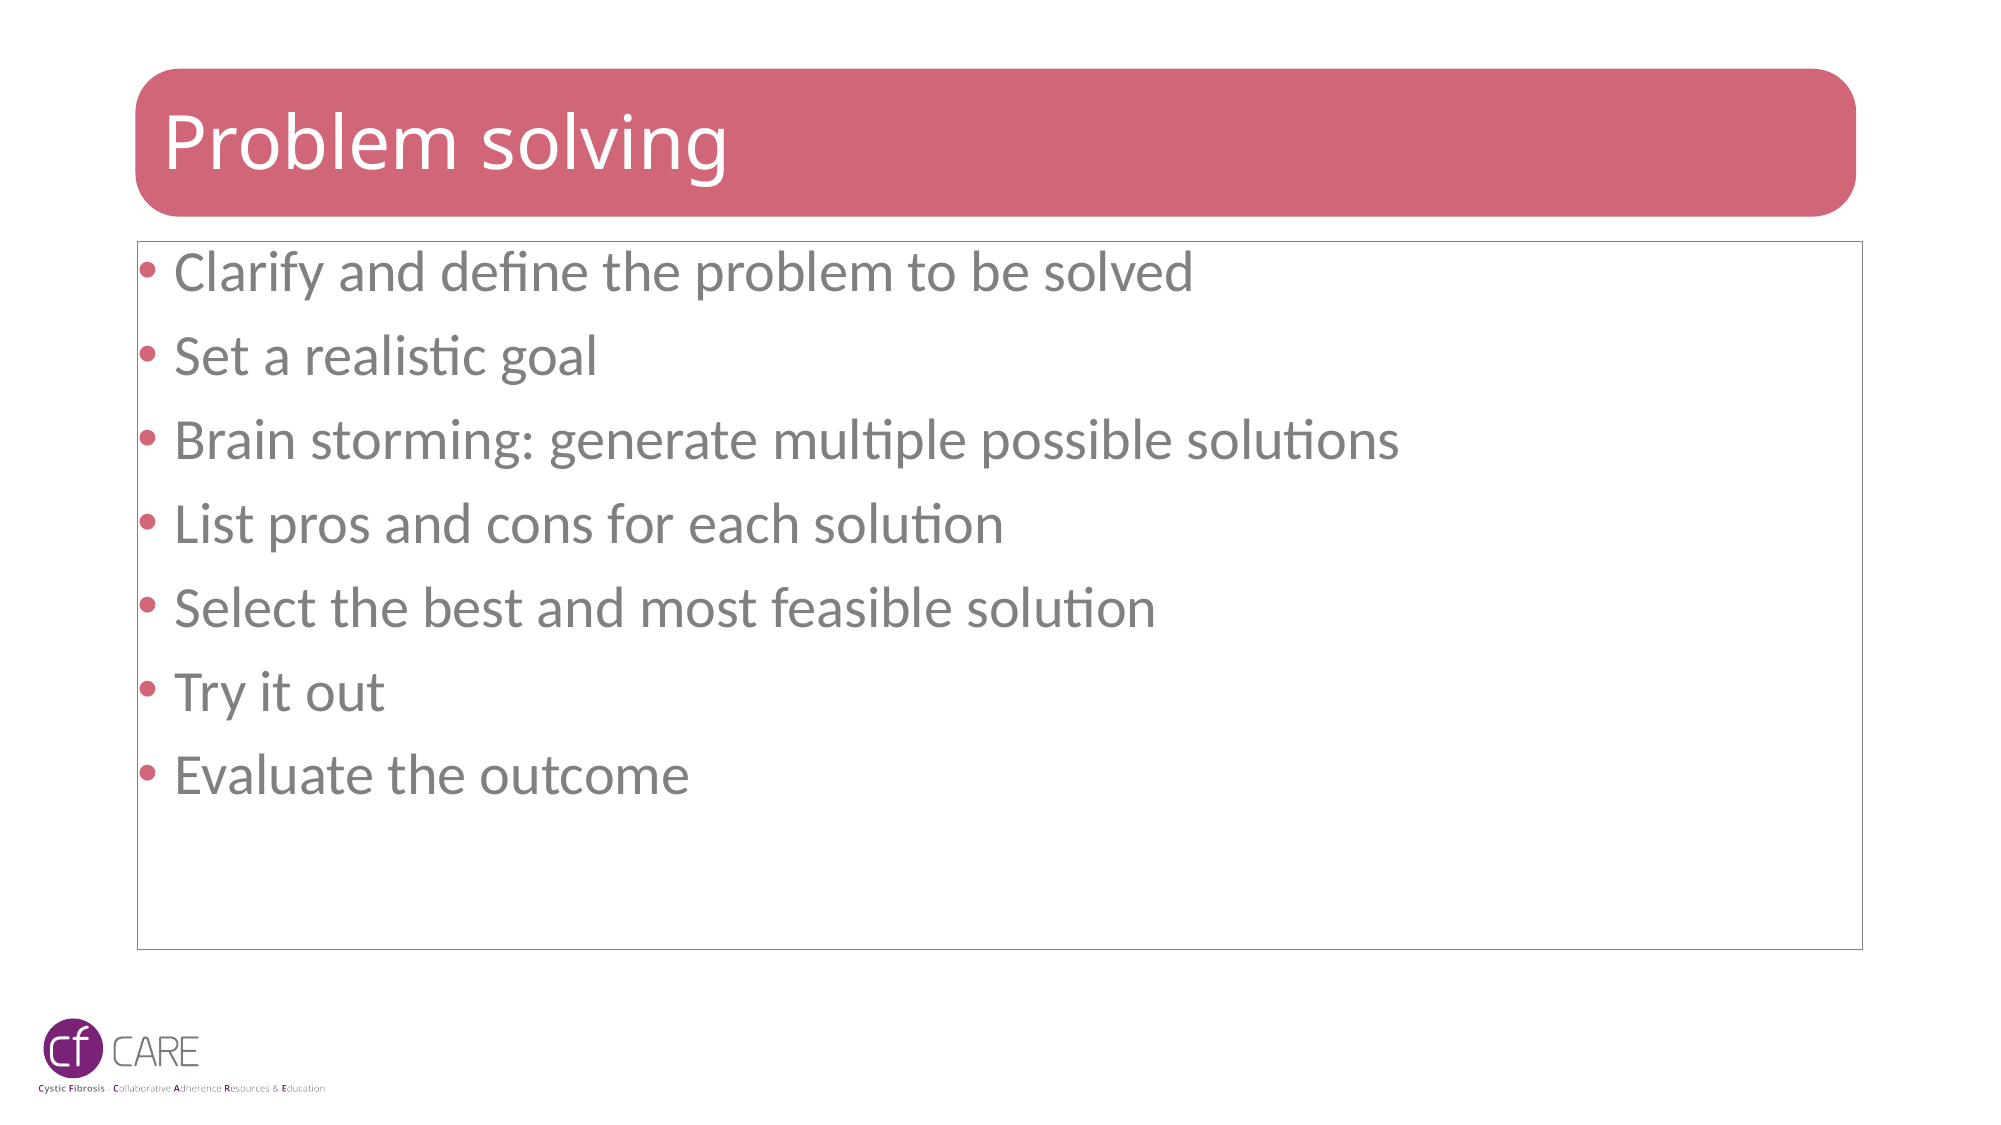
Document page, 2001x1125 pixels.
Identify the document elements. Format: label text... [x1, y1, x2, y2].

title Problem solving [162, 93, 1840, 203]
picture [33, 1013, 332, 1100]
list Clarify and define the problem to be solved Set a realistic goal Brain storming: generate multiple possible solutions List pros and cons for each solution Select the best and most feasible solution Try it out Evaluate the outcome [137, 241, 1863, 950]
